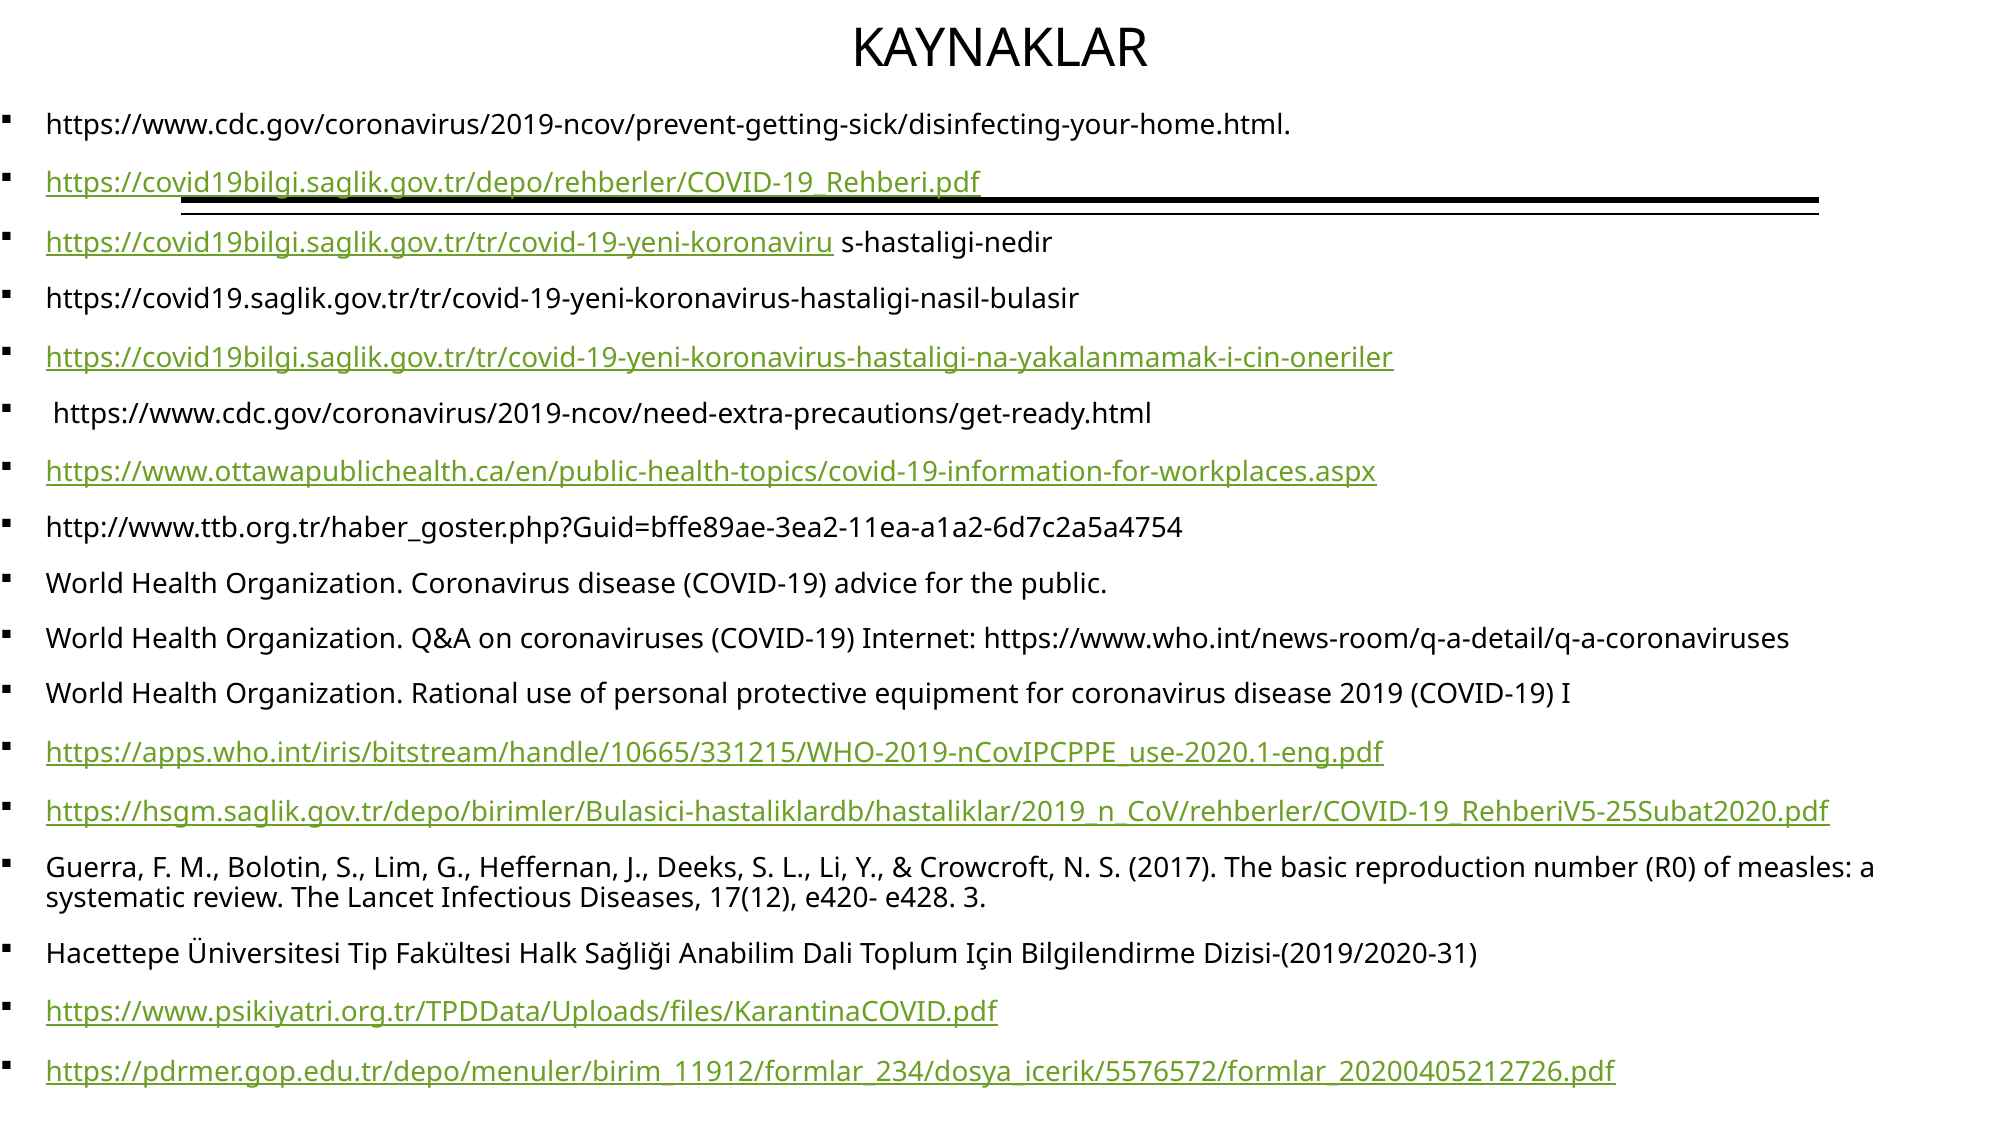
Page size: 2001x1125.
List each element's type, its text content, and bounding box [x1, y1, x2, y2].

list https://www.cdc.gov/coronavirus/2019-ncov/prevent-getting-sick/disinfecting-your-home.html. https://covid19bilgi.saglik.gov.tr/depo/rehberler/COVID-19_Rehberi.pdf https://covid19bilgi.saglik.gov.tr/tr/covid-19-yeni-koronaviru s-hastaligi-nedir https://covid19.saglik.gov.tr/tr/covid-19-yeni-koronavirus-hastaligi-nasil-bulasir https://covid19bilgi.saglik.gov.tr/tr/covid-19-yeni-koronavirus-hastaligi-na-yakalanmamak-i-cin-oneriler https://www.cdc.gov/coronavirus/2019-ncov/need-extra-precautions/get-ready.html https://www.ottawapublichealth.ca/en/public-health-topics/covid-19-information-for-workplaces.aspx http://www.ttb.org.tr/haber_goster.php?Guid=bffe89ae-3ea2-11ea-a1a2-6d7c2a5a4754 World Health Organization. Coronavirus disease (COVID-19) advice for the public. World Health Organization. Q&A on coronaviruses (COVID-19) Internet: https://www.who.int/news-room/q-a-detail/q-a-coronaviruses World Health Organization. Rational use of personal protective equipment for coronavirus disease 2019 (COVID-19) I https://apps.who.int/iris/bitstream/handle/10665/331215/WHO-2019-nCovIPCPPE_use-2020.1-eng.pdf https://hsgm.saglik.gov.tr/depo/birimler/Bulasici-hastaliklardb/hastaliklar/2019_n_CoV/rehberler/COVID-19_RehberiV5-25Subat2020.pdf Guerra, F. M., Bolotin, S., Lim, G., Heffernan, J., Deeks, S. L., Li, Y., & Crowcroft, N. S. (2017). The basic reproduction number (R0) of measles: a systematic review. The Lancet Infectious Diseases, 17(12), e420- e428. 3. Hacettepe Üniversitesi Tip Fakültesi Halk Sağliği Anabilim Dali Toplum Için Bilgilendirme Dizisi-(2019/2020-31) https://www.psikiyatri.org.tr/TPDData/Uploads/files/KarantinaCOVID.pdf https://pdrmer.gop.edu.tr/depo/menuler/birim_11912/formlar_234/dosya_icerik/5576572/formlar_20200405212726.pdf [0, 102, 2000, 1107]
title KAYNAKLAR [181, 12, 1819, 86]
